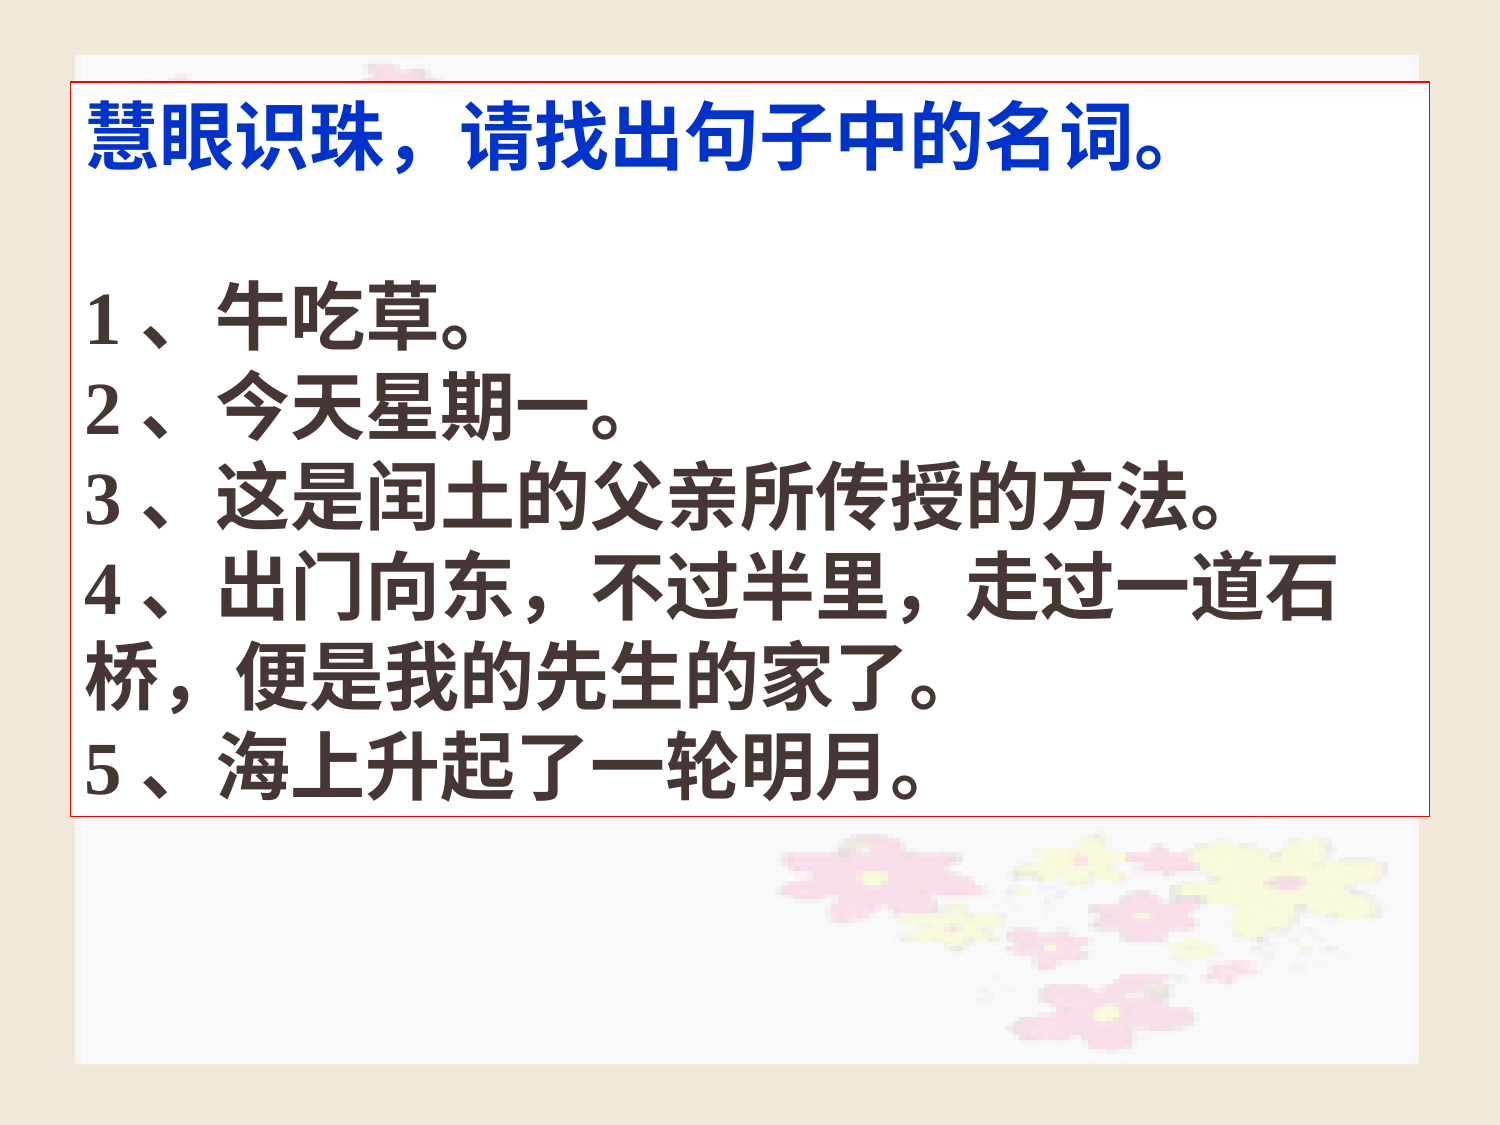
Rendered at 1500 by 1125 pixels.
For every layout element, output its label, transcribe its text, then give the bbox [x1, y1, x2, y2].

text_box 慧眼识珠，请找出句子中的名词。 1、牛吃草。 2、今天星期一。 3、这是闰土的父亲所传授的方法。 4、出门向东，不过半里，走过一道石桥，便是我的先生的家了。 5、海上升起了一轮明月。 [70, 81, 1430, 817]
picture [0, 0, 1500, 1125]
